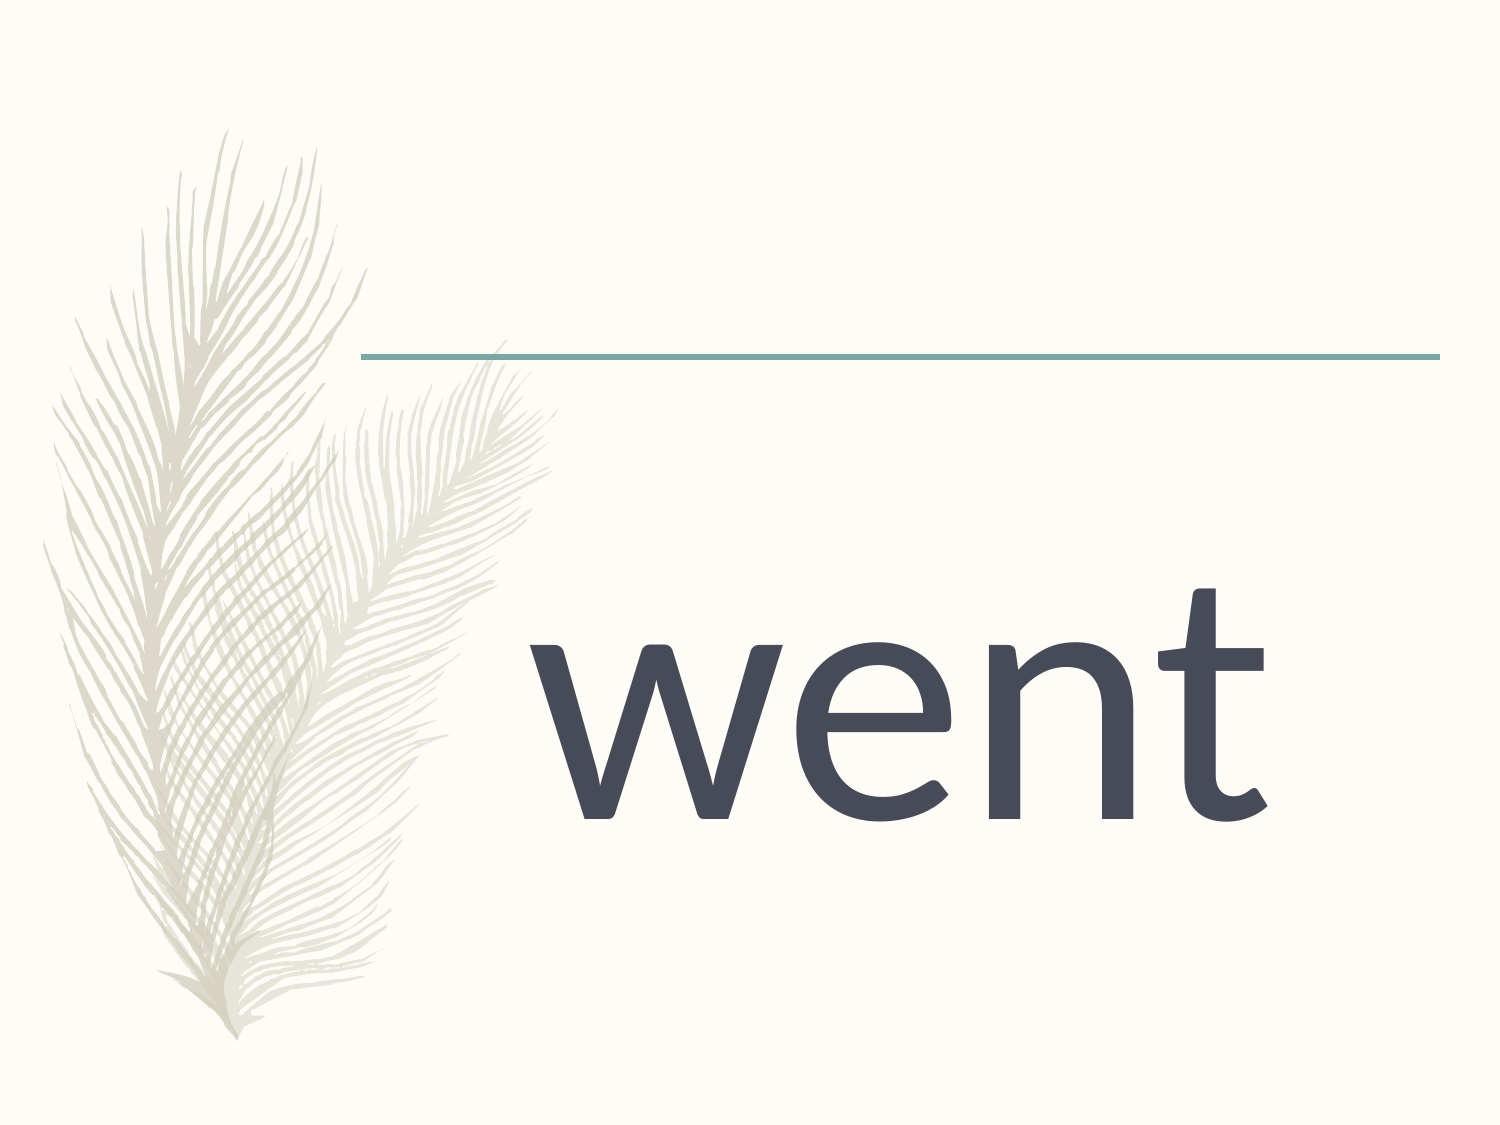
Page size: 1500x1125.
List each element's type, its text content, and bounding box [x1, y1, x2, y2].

list went [360, 399, 1440, 999]
